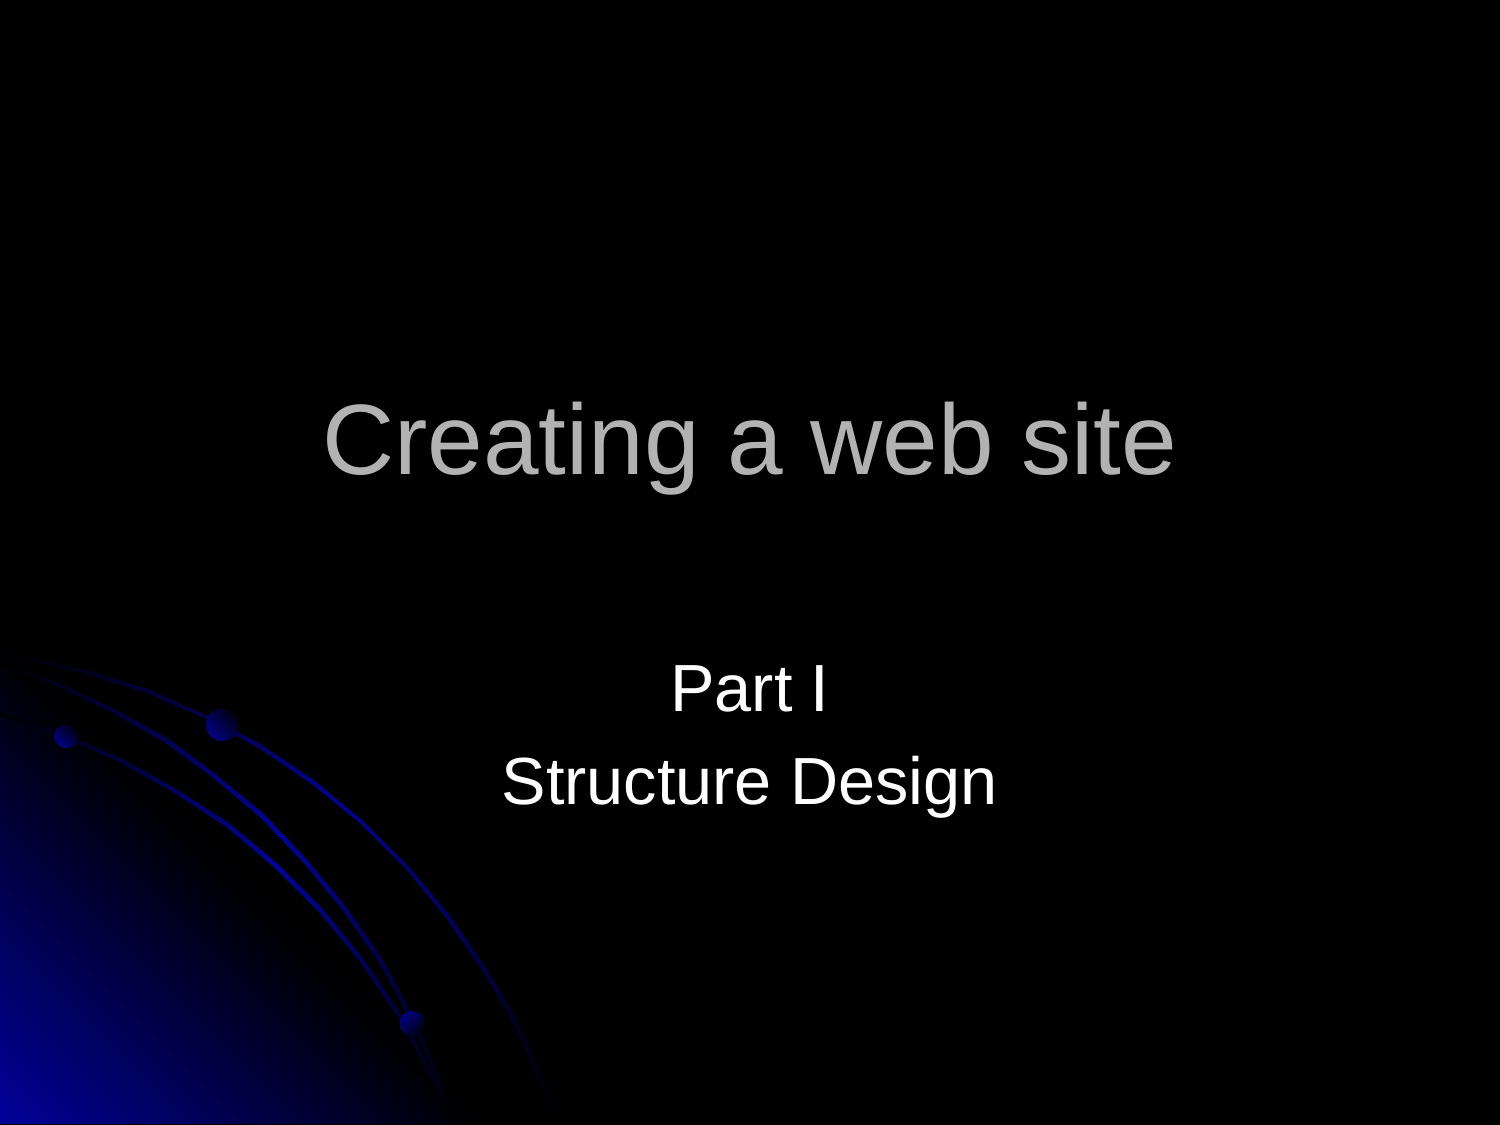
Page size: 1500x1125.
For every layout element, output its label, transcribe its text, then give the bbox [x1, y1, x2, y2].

title Creating a web site [112, 307, 1388, 563]
subtitle Part I Structure Design [225, 637, 1275, 925]
